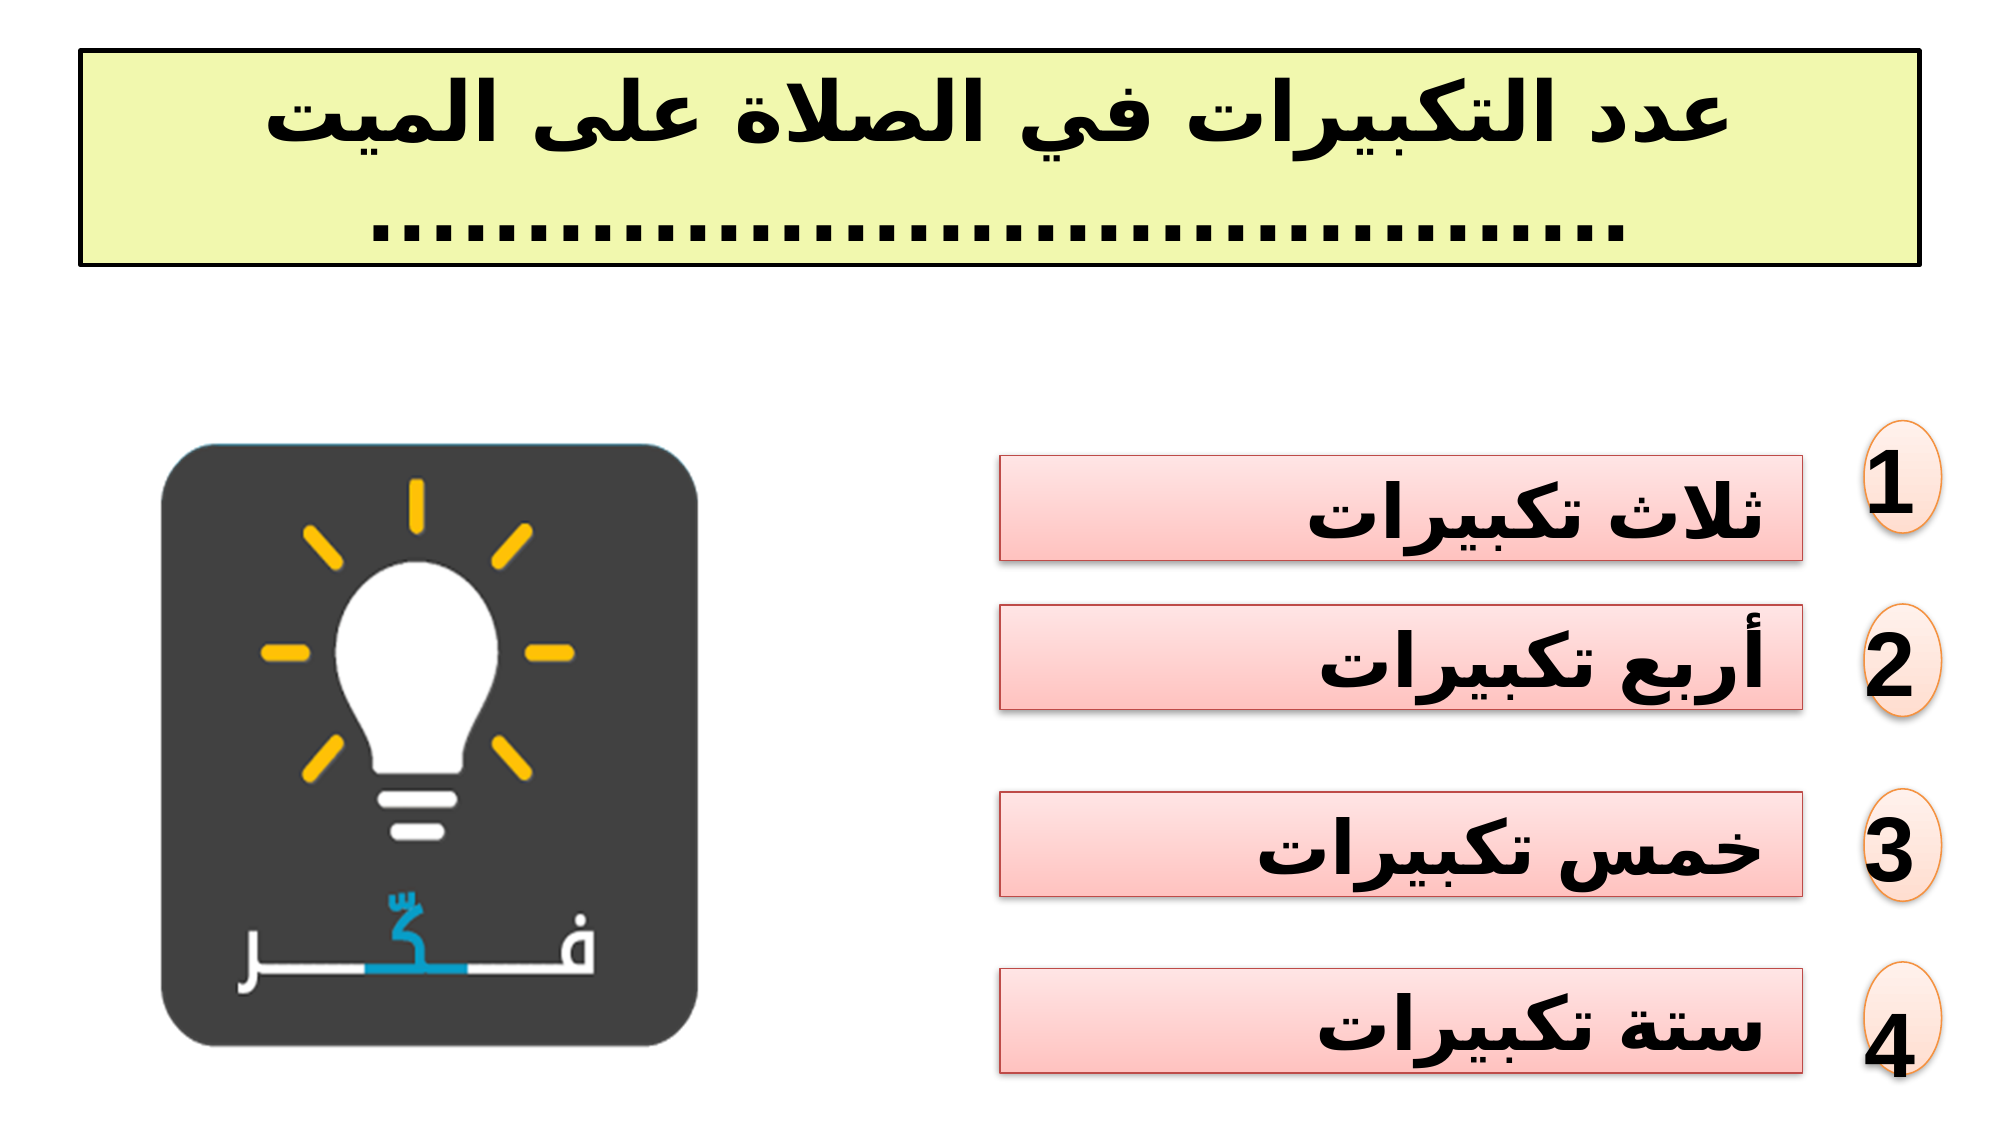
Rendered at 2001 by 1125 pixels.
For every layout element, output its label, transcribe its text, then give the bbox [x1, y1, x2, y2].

text_box 2 [1863, 603, 1943, 718]
text_box ستة تكبيرات [999, 968, 1803, 1074]
text_box ثلاث تكبيرات [999, 455, 1803, 561]
text_box 3 [1863, 788, 1943, 903]
text_box عدد التكبيرات في الصلاة على الميت ........................................ [78, 48, 1922, 267]
text_box أربع تكبيرات [999, 604, 1803, 710]
picture [139, 420, 717, 1067]
text_box 1 [1863, 419, 1943, 534]
text_box 4 [1863, 961, 1943, 1076]
text_box خمس تكبيرات [999, 791, 1803, 897]
